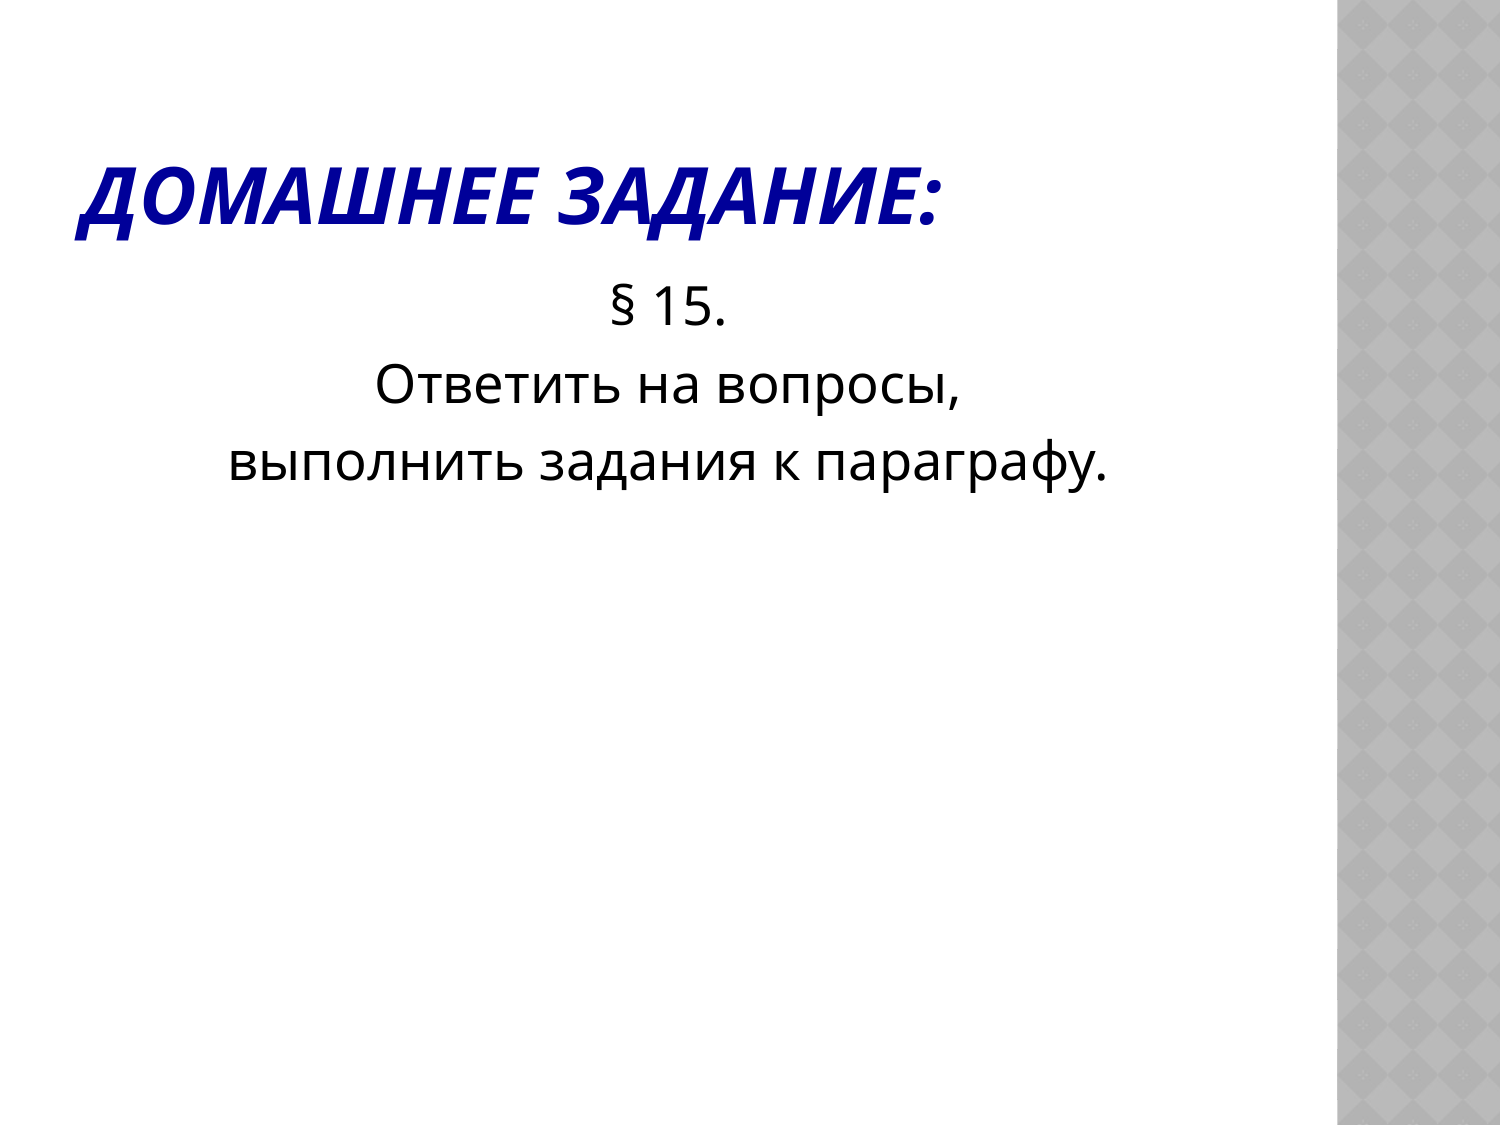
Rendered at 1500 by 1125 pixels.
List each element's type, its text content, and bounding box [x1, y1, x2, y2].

title Домашнее задание: [75, 52, 1263, 240]
list § 15. Ответить на вопросы, выполнить задания к параграфу. [75, 264, 1263, 1059]
